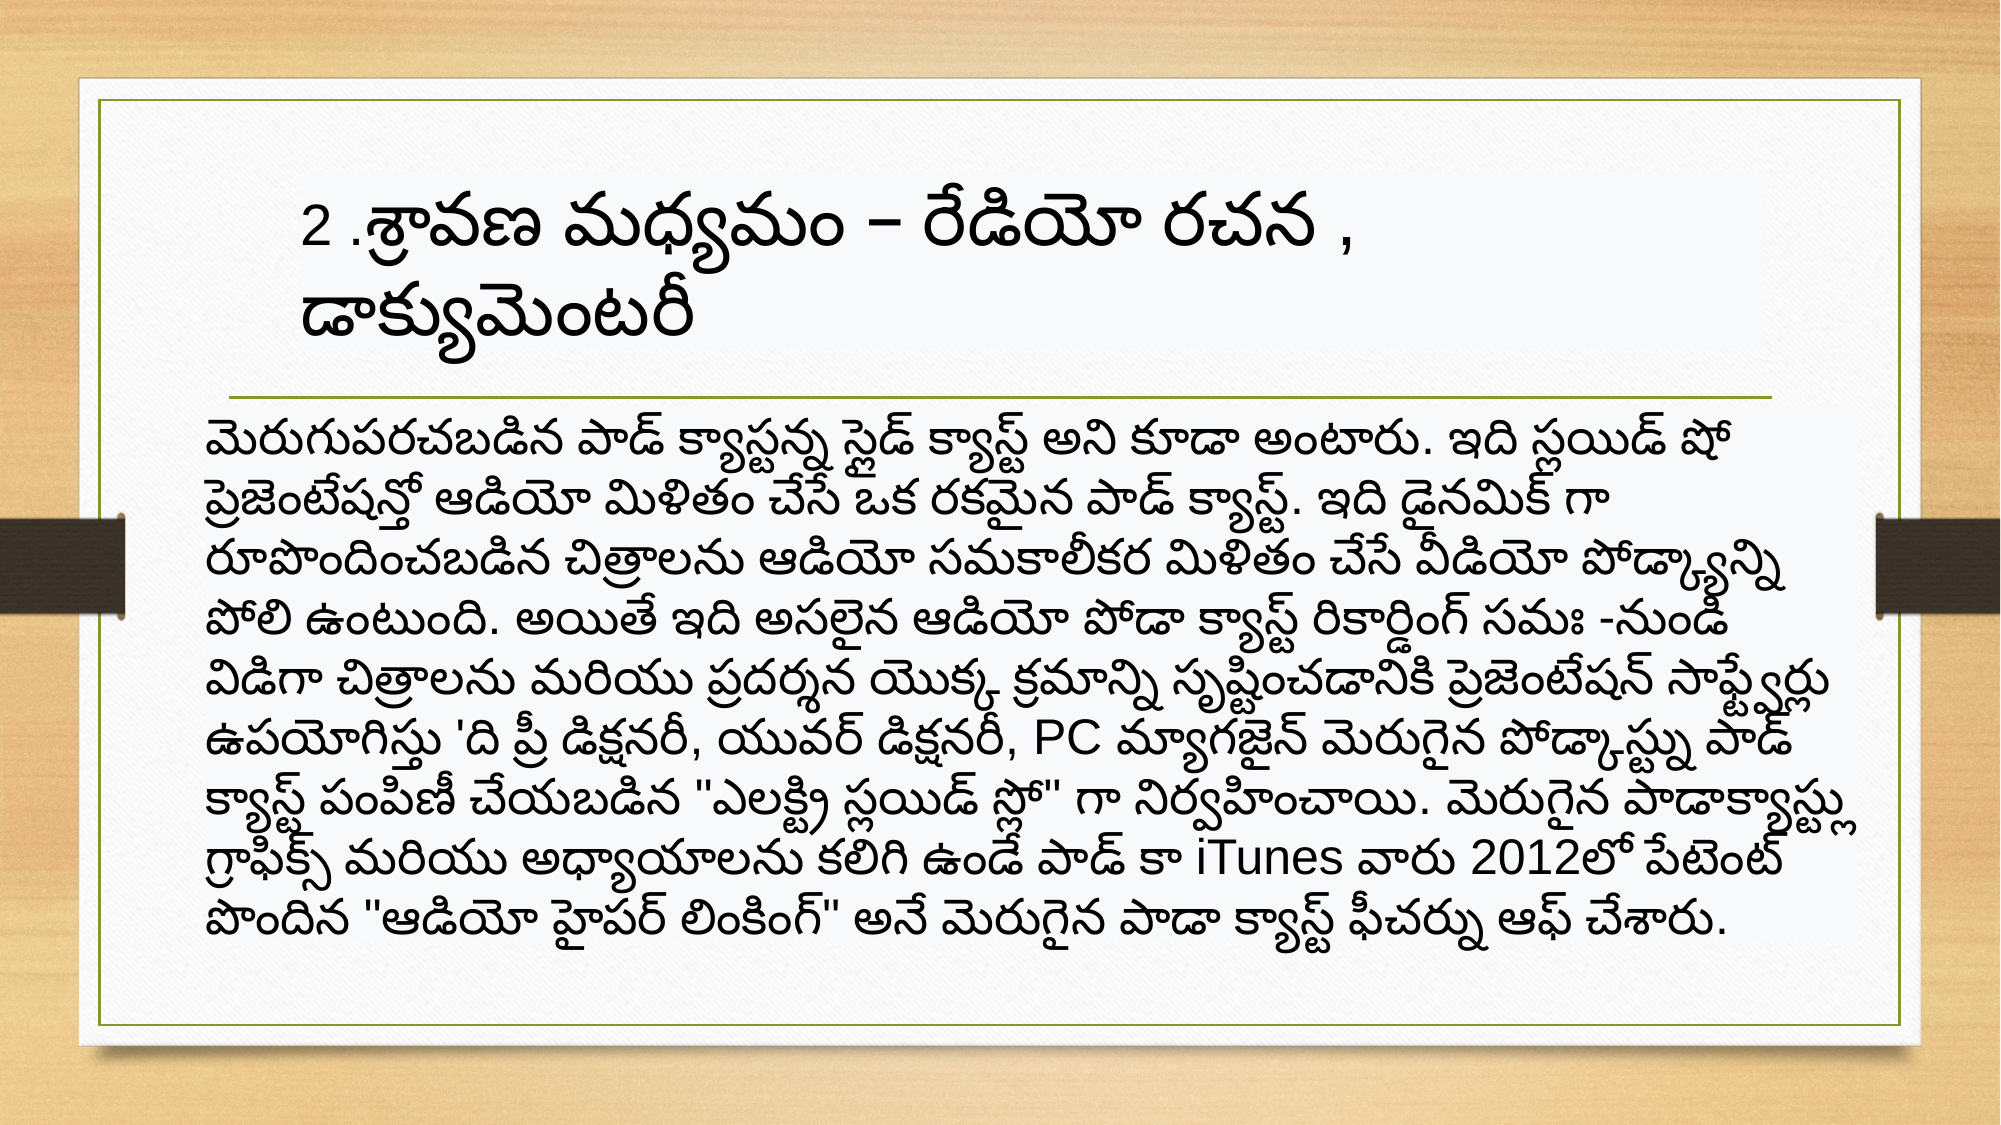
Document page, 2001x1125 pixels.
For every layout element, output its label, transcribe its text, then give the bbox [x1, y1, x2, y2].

picture [0, 0, 2001, 1125]
text_box 2 .శ్రావణ మధ్యమం – రేడియో రచన , డాక్యుమెంటరీ [299, 171, 1764, 348]
text_box మెరుగుపరచబడిన పాడ్ క్యాస్టన్న స్లైడ్ క్యాస్ట్ అని కూడా అంటారు. ఇది స్లయిడ్ షో ప్రెజెంటేషన్తో ఆడియో మిళితం చేసే ఒక రకమైన పాడ్ క్యాస్ట్. ఇది డైనమిక్ గా రూపొందించబడిన చిత్రాలను ఆడియో సమకాలీకర మిళితం చేసే వీడియో పోడ్క్యాన్ని పోలి ఉంటుంది. అయితే ఇది అసలైన ఆడియో పోడా క్యాస్ట్ రికార్డింగ్ సమః -నుండి విడిగా చిత్రాలను మరియు ప్రదర్శన యొక్క క్రమాన్ని సృష్టించడానికి ప్రెజెంటేషన్ సాఫ్ట్వేర్లు ఉపయోగిస్తు 'ది ప్రీ డిక్షనరీ, యువర్ డిక్షనరీ, PC మ్యాగజైన్ మెరుగైన పోడ్కాస్ట్ను పాడ్ క్యాస్ట్ పంపిణీ చేయబడిన "ఎలక్ట్రి స్లయిడ్ స్లో" గా నిర్వహించాయి. మెరుగైన పాడాక్యాస్ట్లు గ్రాఫిక్స్ మరియు అధ్యాయాలను కలిగి ఉండే పాడ్ కా iTunes వారు 2012లో పేటెంట్ పొందిన "ఆడియో హైపర్ లింకింగ్" అనే మెరుగైన పాడా క్యాస్ట్ ఫీచర్ను ఆఫ్ చేశారు. [205, 406, 1858, 942]
